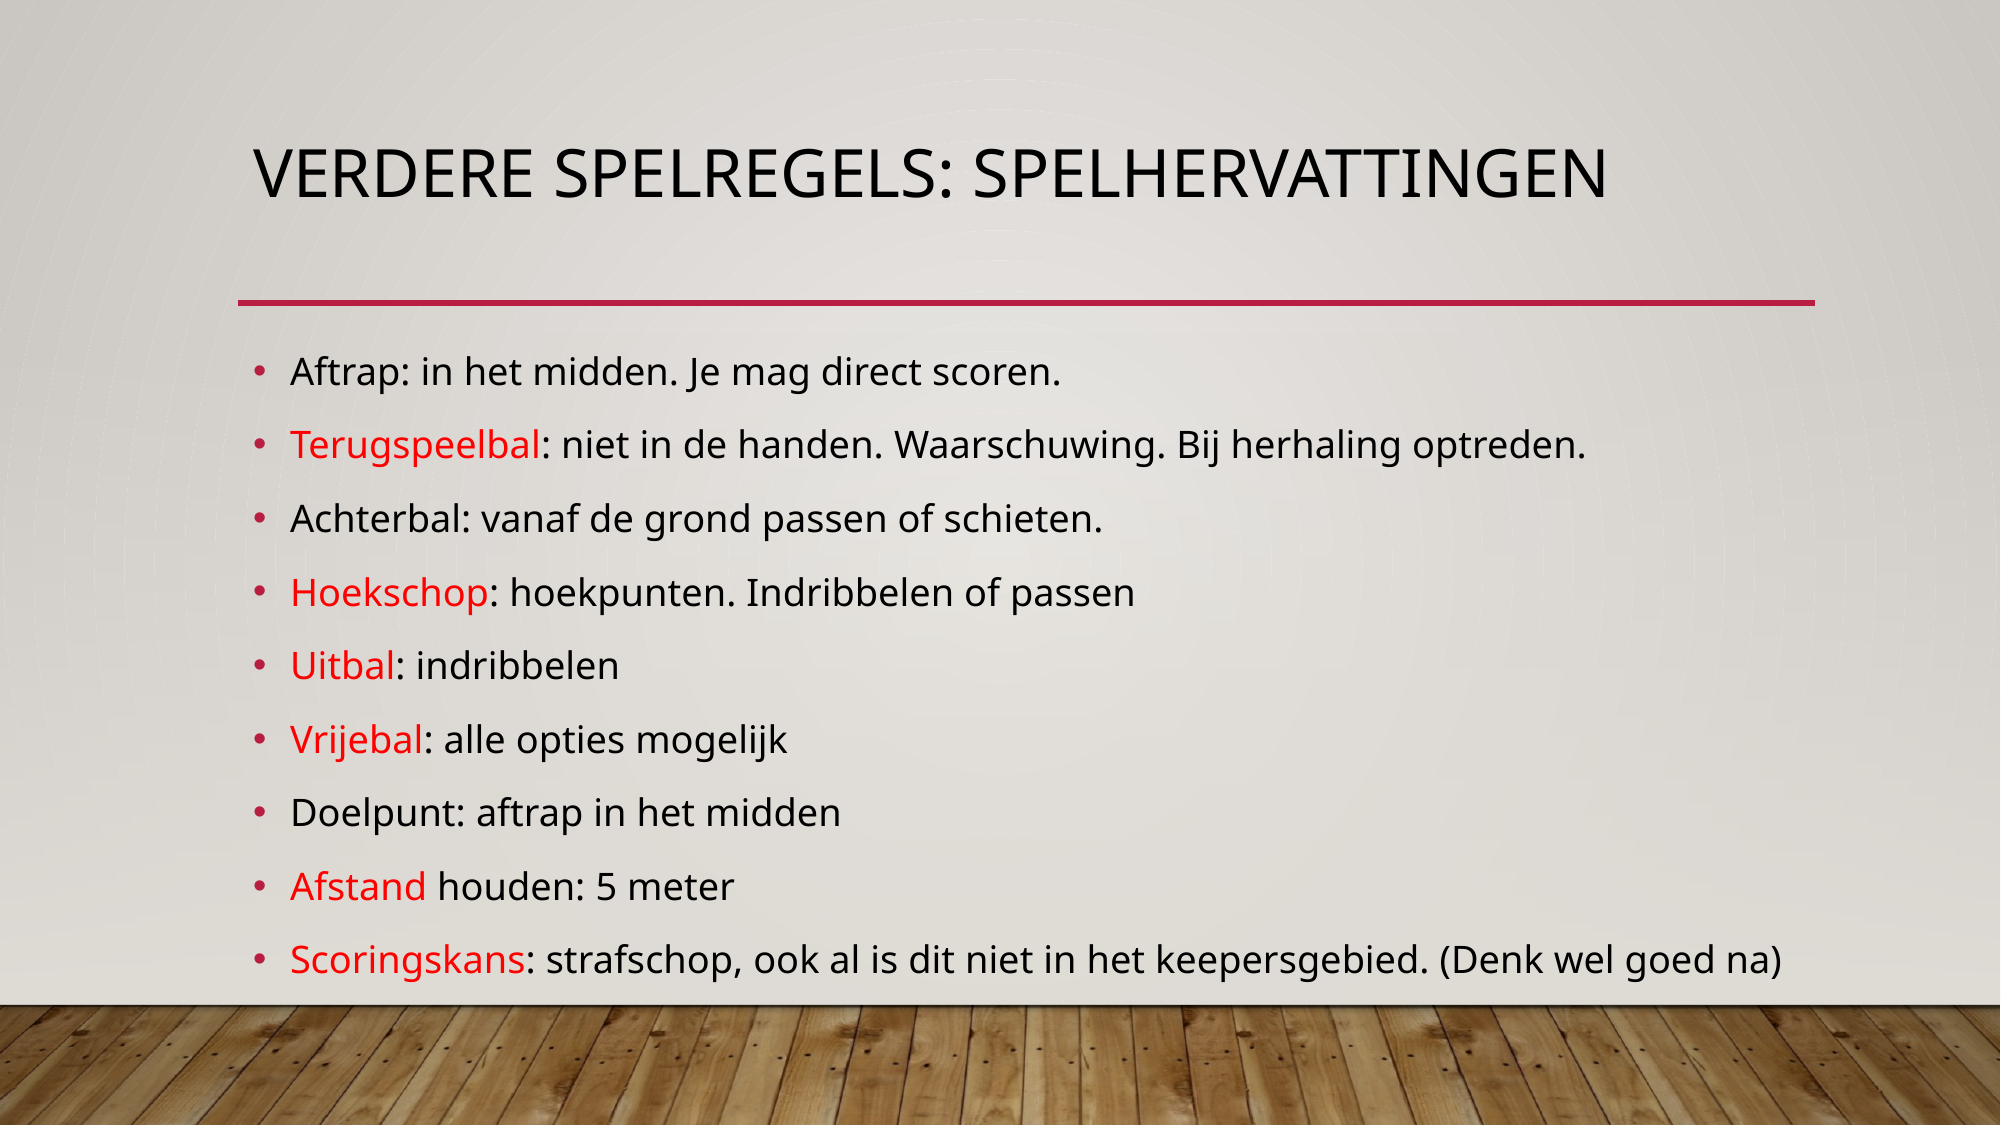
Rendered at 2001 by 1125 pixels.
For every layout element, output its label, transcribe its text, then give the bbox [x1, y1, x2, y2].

title Verdere spelregels: spelhervattingen [238, 131, 1814, 305]
picture [0, 1005, 2000, 1125]
list Aftrap: in het midden. Je mag direct scoren. Terugspeelbal: niet in de handen. Waarschuwing. Bij herhaling optreden. Achterbal: vanaf de grond passen of schieten. Hoekschop: hoekpunten. Indribbelen of passen Uitbal: indribbelen Vrijebal: alle opties mogelijk Doelpunt: aftrap in het midden Afstand houden: 5 meter Scoringskans: strafschop, ook al is dit niet in het keepersgebied. (Denk wel goed na) [238, 330, 1814, 993]
